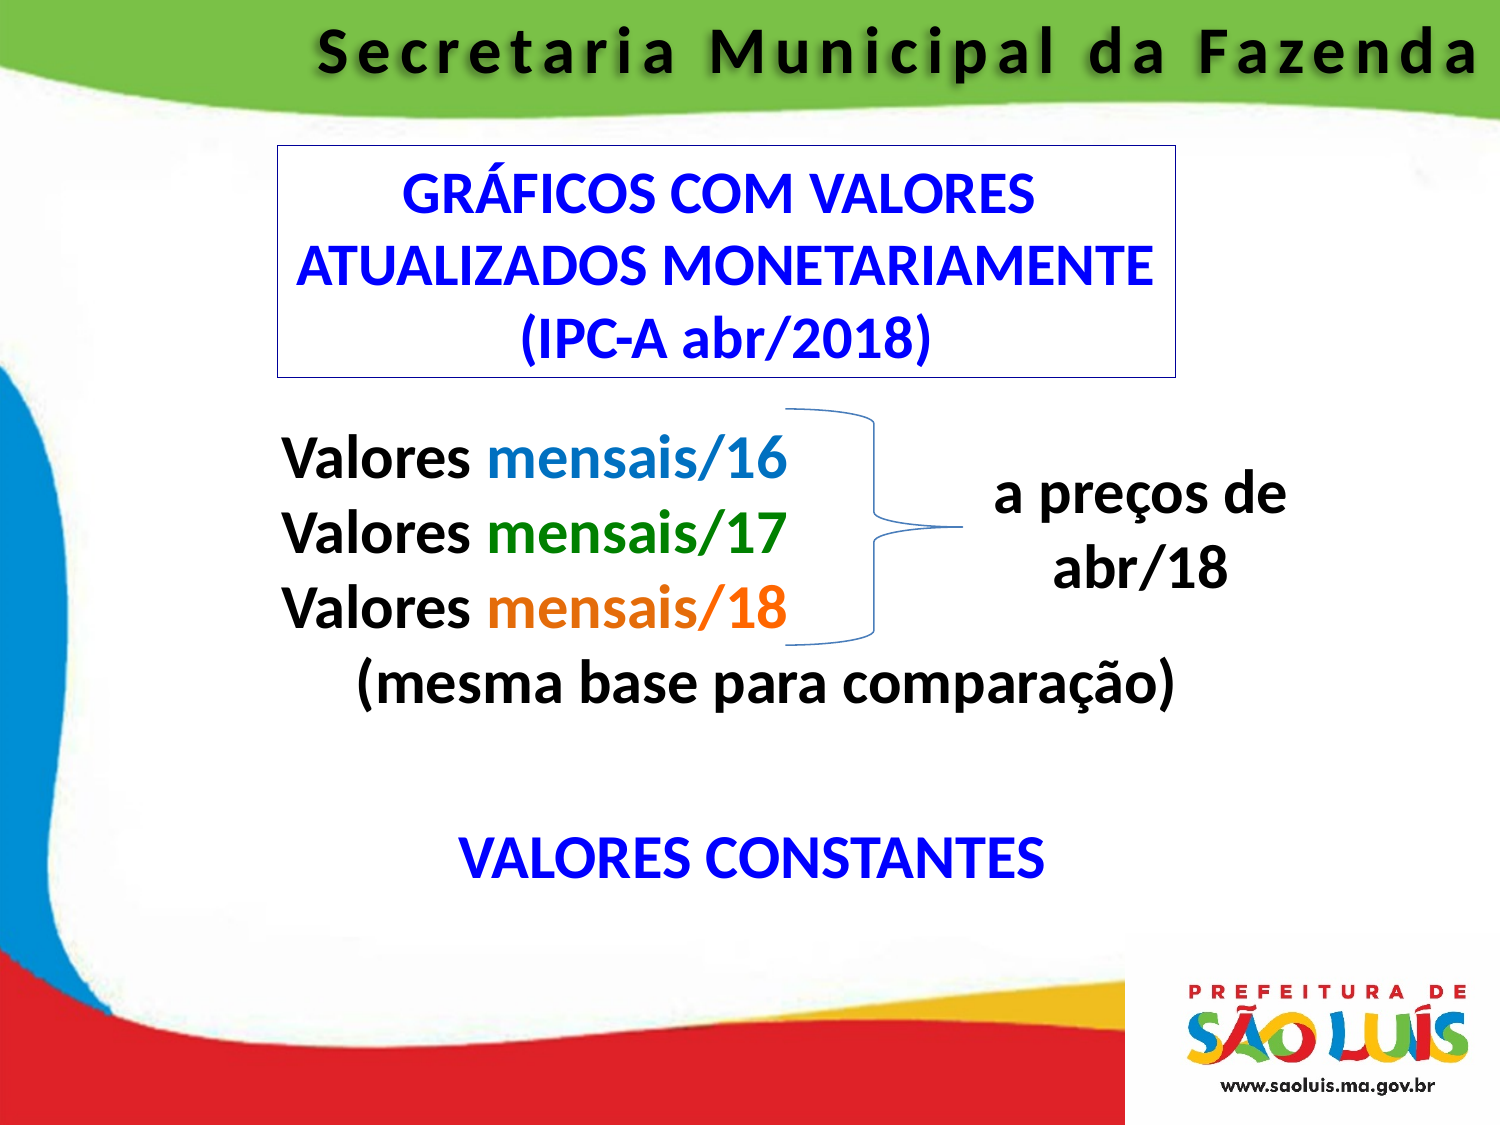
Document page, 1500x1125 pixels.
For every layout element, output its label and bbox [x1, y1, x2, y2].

text_box [0, 0, 1500, 1125]
